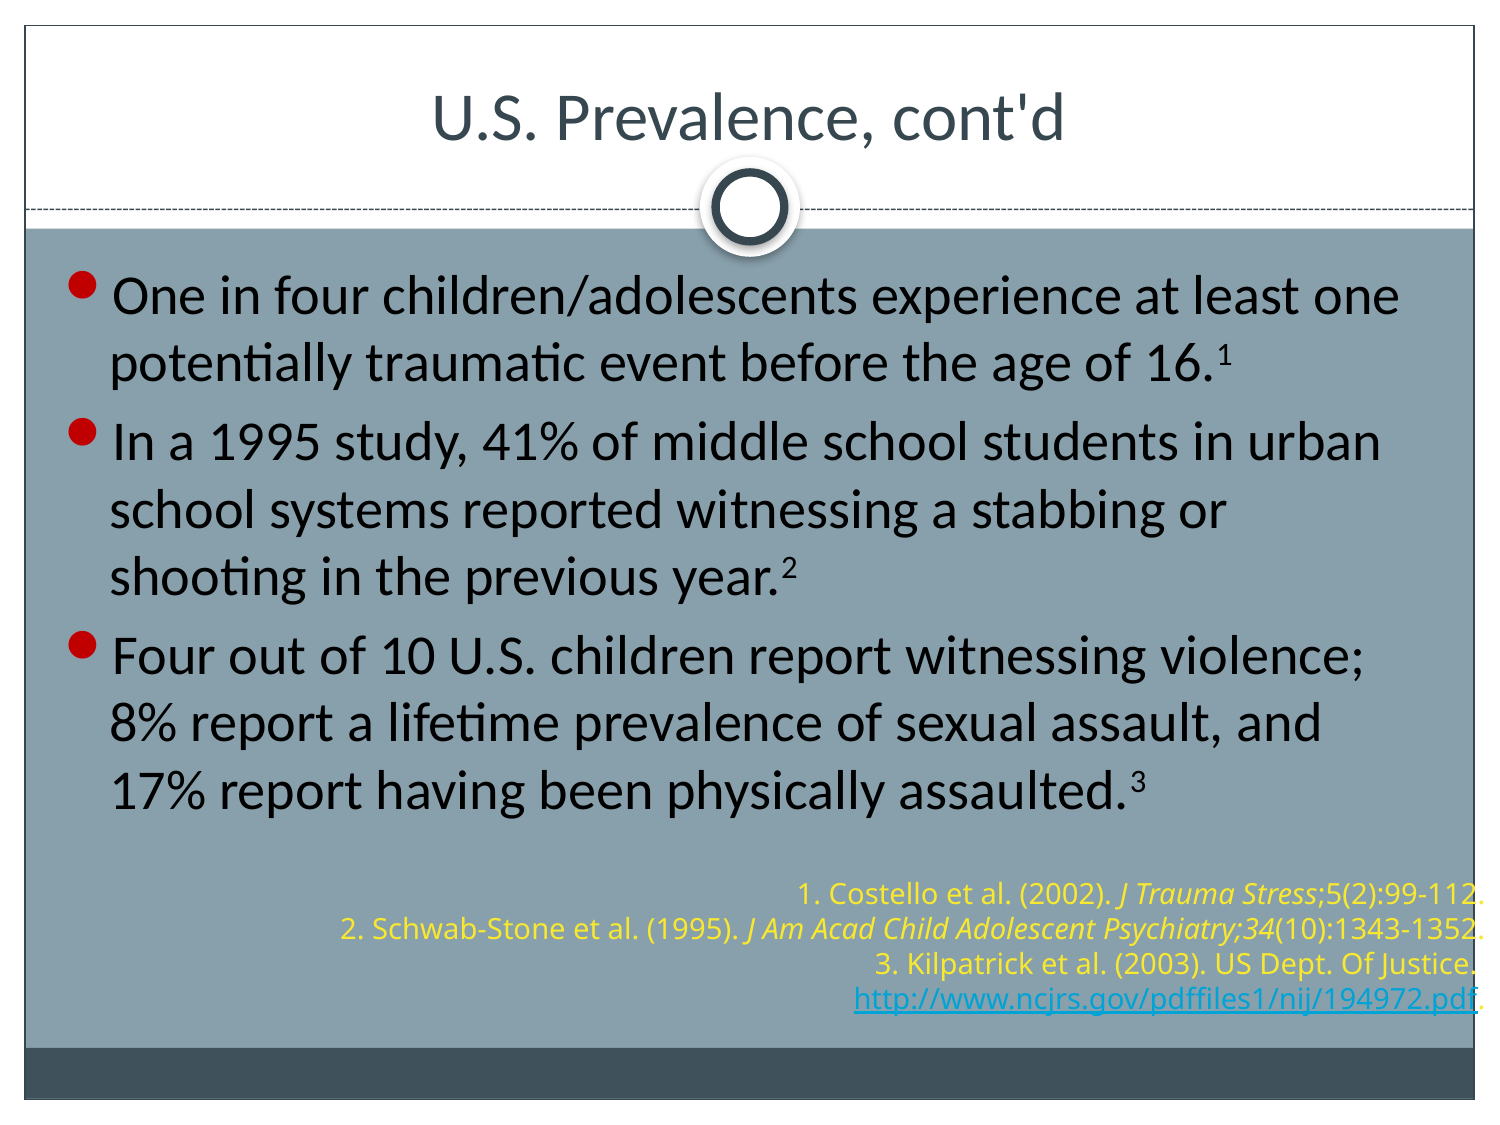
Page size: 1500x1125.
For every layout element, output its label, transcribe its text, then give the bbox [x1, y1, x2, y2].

text_box 1. Costello et al. (2002). J Trauma Stress;5(2):99-112. 2. Schwab-Stone et al. (1995). J Am Acad Child Adolescent Psychiatry;34(10):1343-1352. 3. Kilpatrick et al. (2003). US Dept. Of Justice. http://www.ncjrs.gov/pdffiles1/nij/194972.pdf. [112, 867, 1500, 1028]
title U.S. Prevalence, cont'd [49, 37, 1450, 163]
list One in four children/adolescents experience at least one potentially traumatic event before the age of 16.1 In a 1995 study, 41% of middle school students in urban school systems reported witnessing a stabbing or shooting in the previous year.2 Four out of 10 U.S. children report witnessing violence; 8% report a lifetime prevalence of sexual assault, and 17% report having been physically assaulted.3 [49, 250, 1445, 1001]
